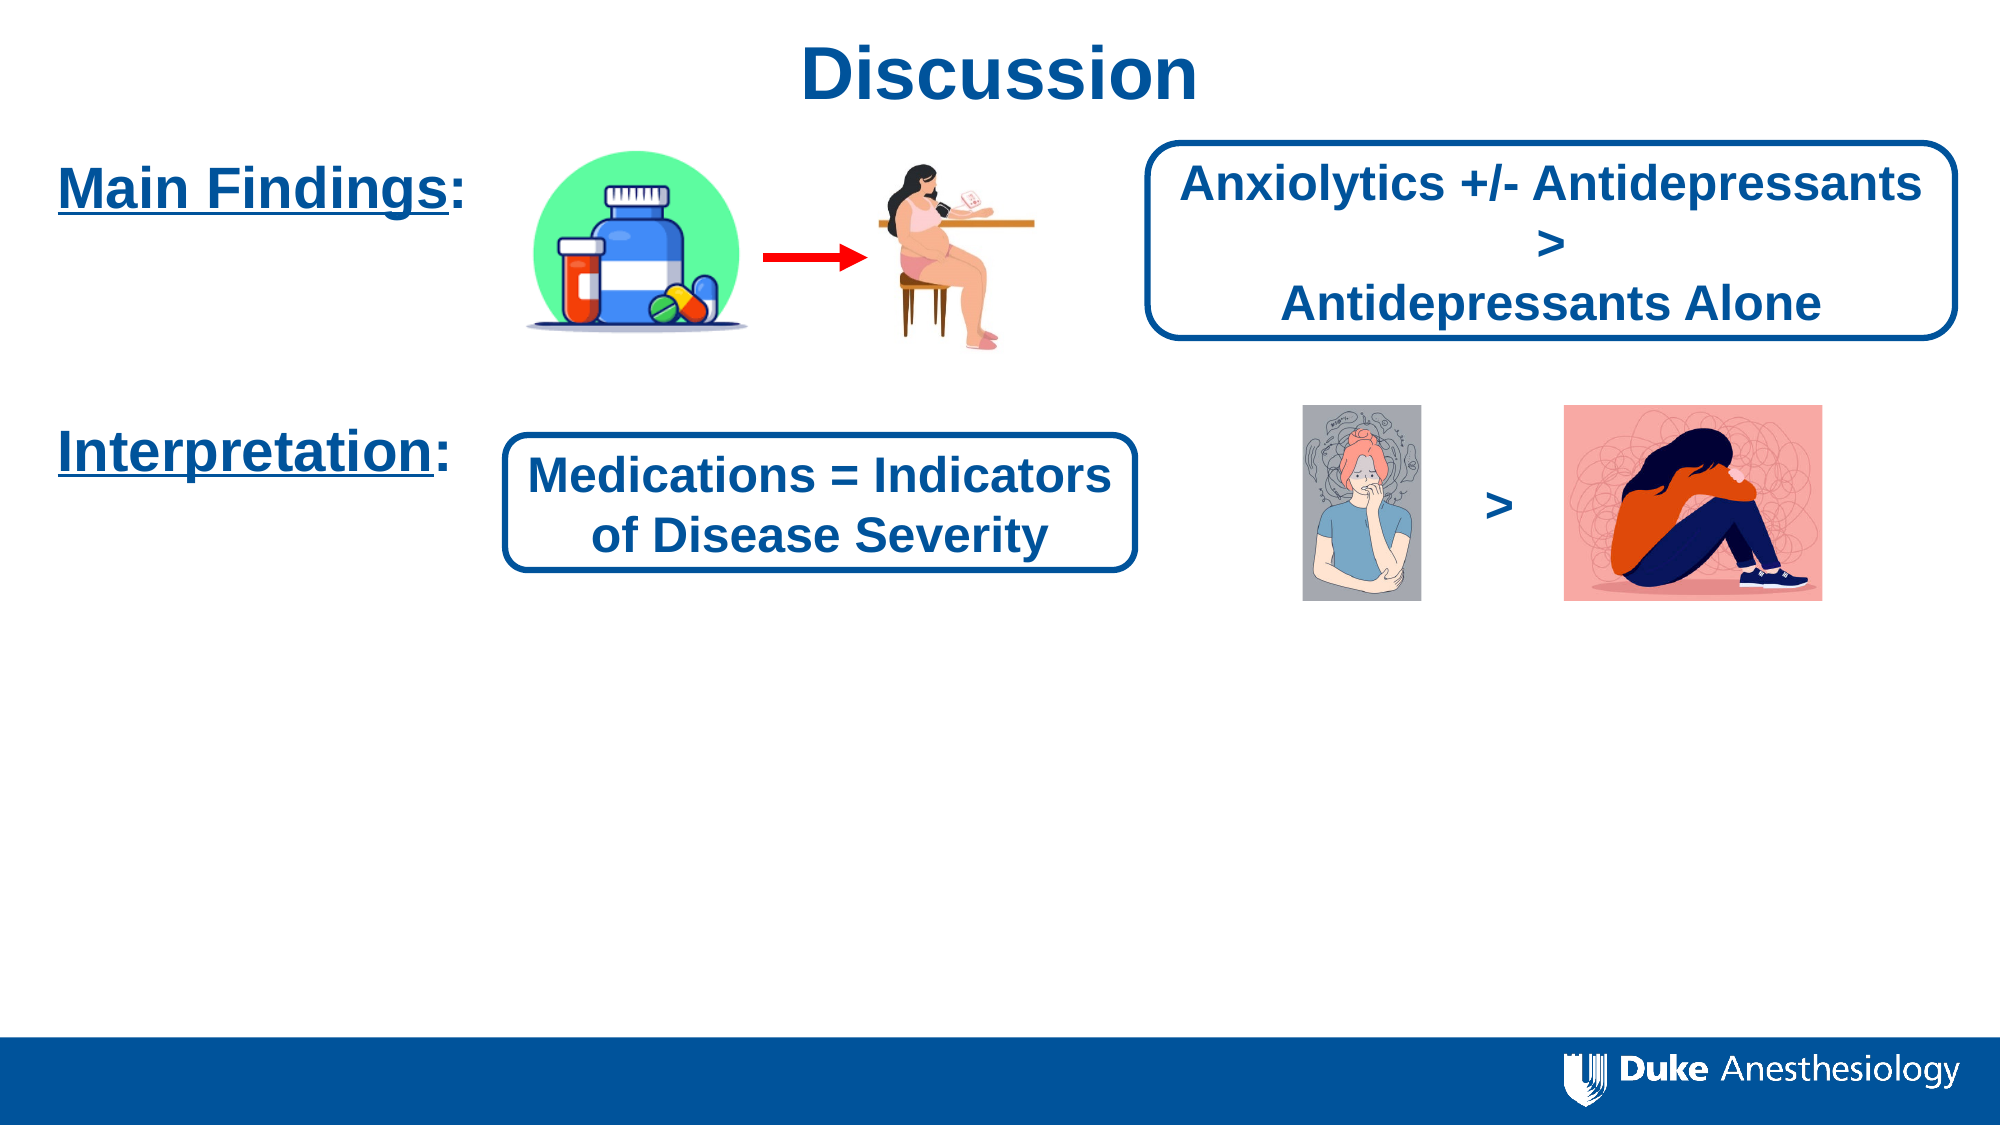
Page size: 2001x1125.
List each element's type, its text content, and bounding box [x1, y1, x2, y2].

text_box Anxiolytics +/- Antidepressants > Antidepressants Alone [1147, 143, 1956, 339]
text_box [521, 142, 1038, 356]
title Discussion [83, 0, 1917, 164]
text_box Medications = Indicators of Disease Severity [505, 435, 1136, 571]
list Main Findings: [42, 143, 508, 241]
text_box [1302, 404, 1823, 601]
picture [1559, 1049, 1963, 1110]
text_box Interpretation: [42, 405, 508, 503]
